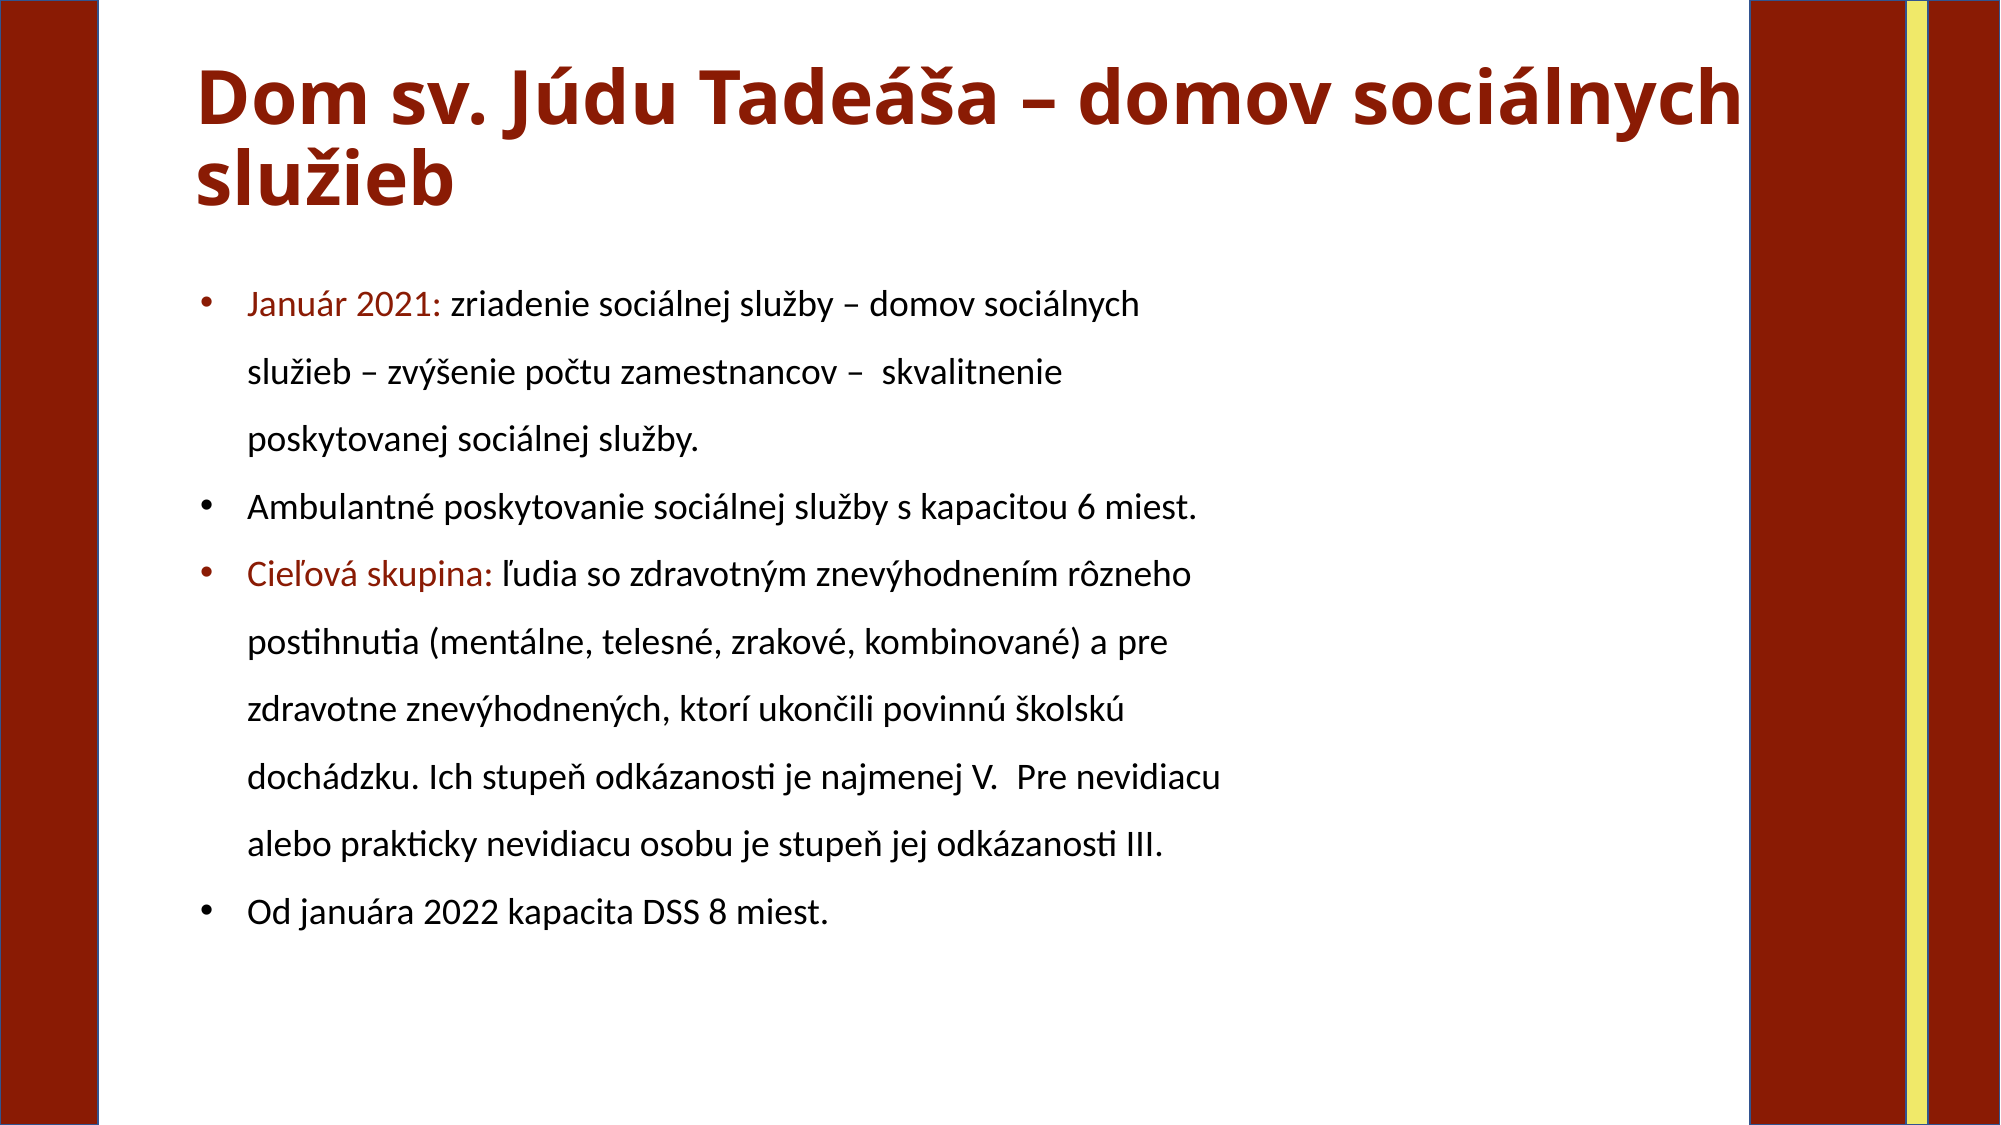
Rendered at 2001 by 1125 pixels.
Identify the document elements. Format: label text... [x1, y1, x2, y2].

text_box Január 2021: zriadenie sociálnej služby – domov sociálnych služieb – zvýšenie počtu zamestnancov – skvalitnenie poskytovanej sociálnej služby. Ambulantné poskytovanie sociálnej služby s kapacitou 6 miest. Cieľová skupina: ľudia so zdravotným znevýhodnením rôzneho postihnutia (mentálne, telesné, zrakové, kombinované) a pre zdravotne znevýhodnených, ktorí ukončili povinnú školskú dochádzku. Ich stupeň odkázanosti je najmenej V. Pre nevidiacu alebo prakticky nevidiacu osobu je stupeň jej odkázanosti III. Od januára 2022 kapacita DSS 8 miest. [110, 249, 1263, 1007]
text_box [1749, 0, 1905, 1125]
text_box [1929, 0, 2000, 1125]
title Dom sv. Júdu Tadeáša – domov sociálnych služieb [180, 32, 1749, 250]
text_box [0, 0, 99, 1125]
text_box [1905, 0, 1929, 1125]
